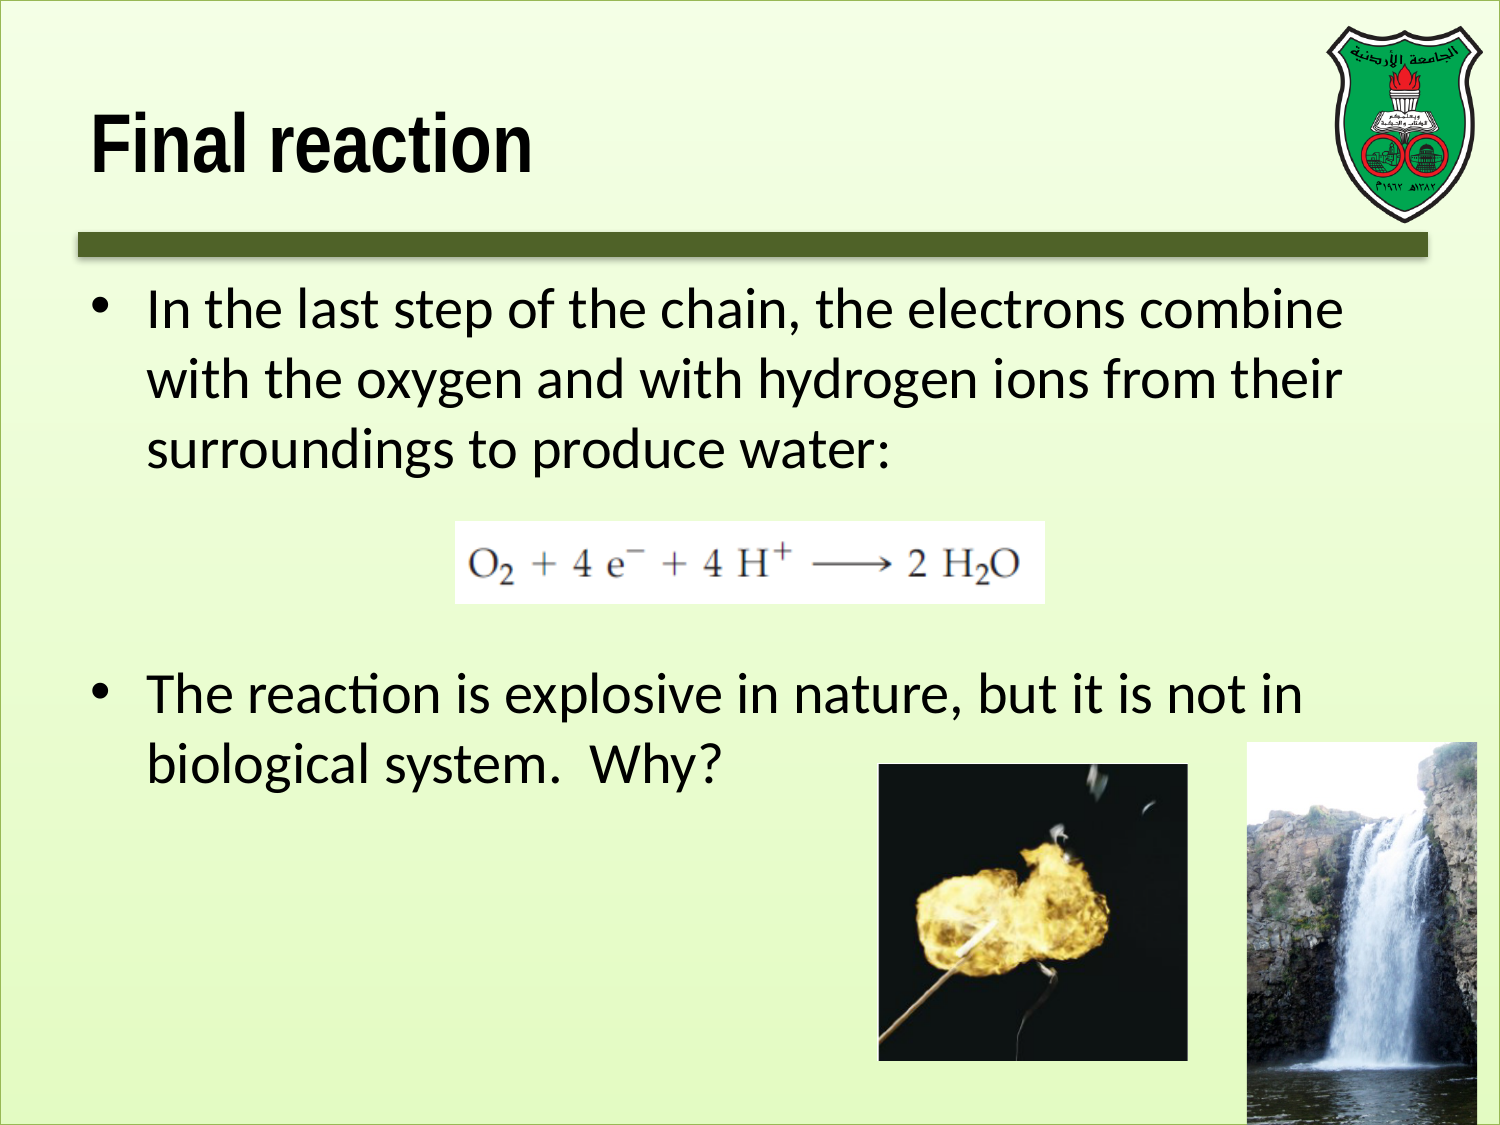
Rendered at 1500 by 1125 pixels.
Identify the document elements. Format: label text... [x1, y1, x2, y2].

picture [455, 521, 1045, 604]
picture [1325, 24, 1483, 225]
list In the last step of the chain, the electrons combine with the oxygen and with hydrogen ions from their surroundings to produce water: The reaction is explosive in nature, but it is not in biological system. Why? [75, 262, 1425, 1005]
title Final reaction [75, 45, 1313, 233]
picture [1246, 742, 1478, 1125]
picture [877, 762, 1188, 1062]
